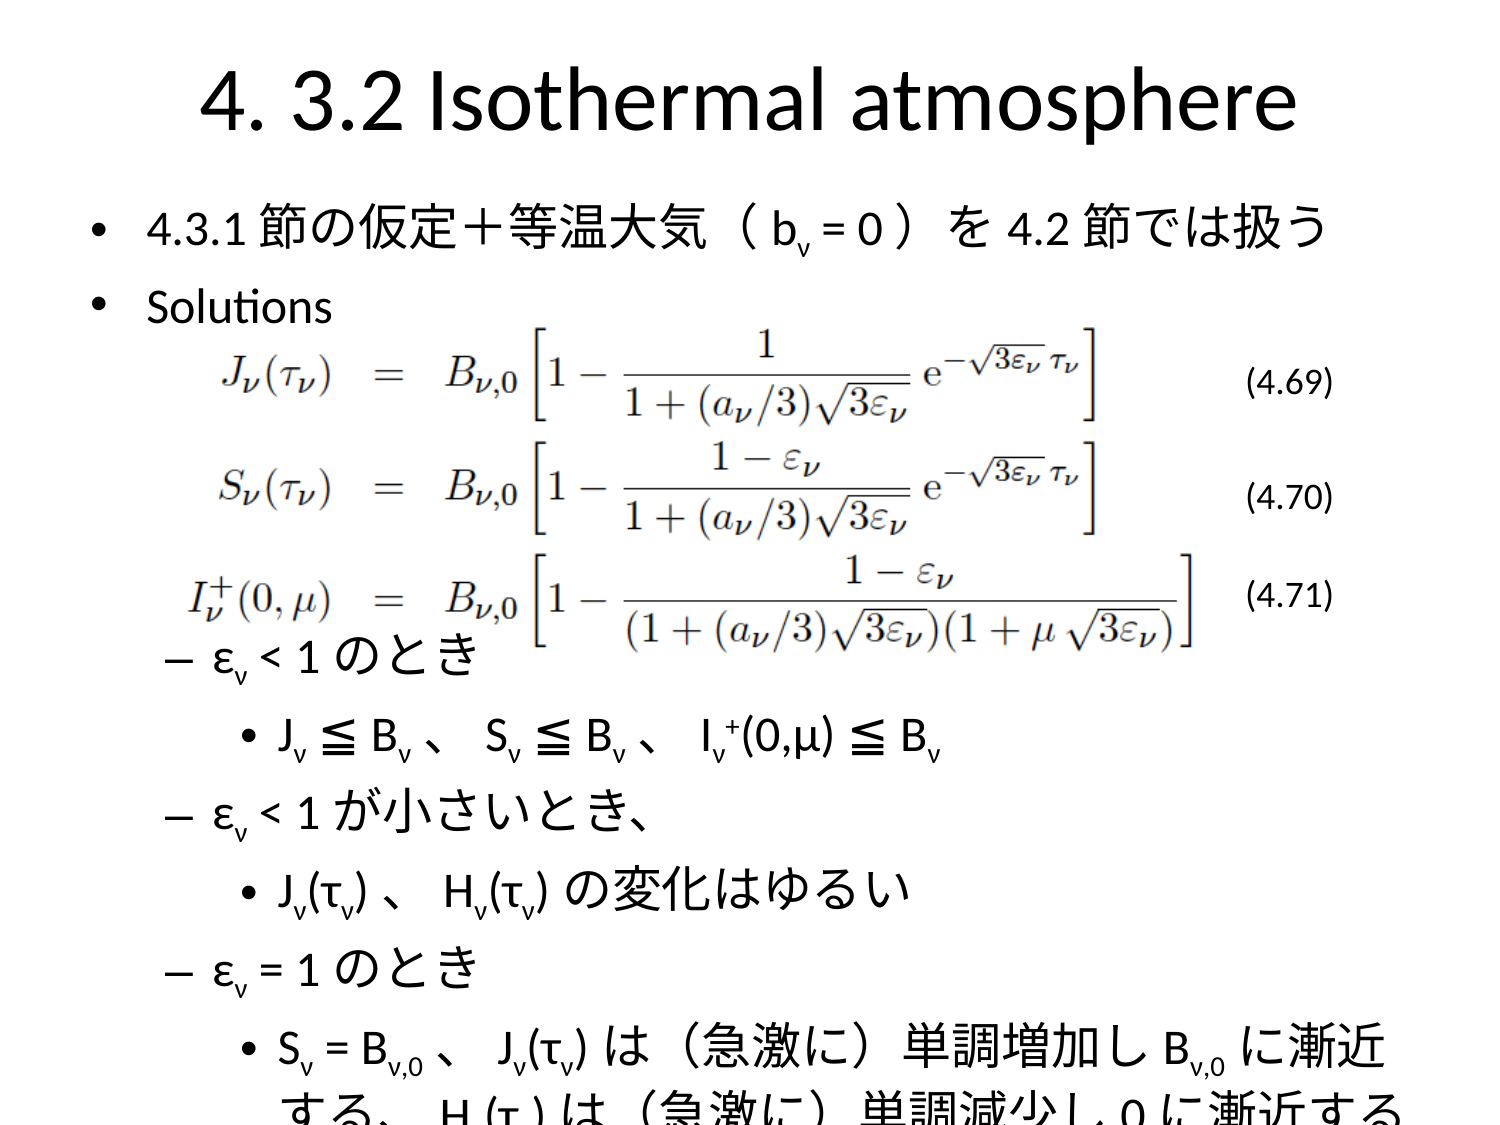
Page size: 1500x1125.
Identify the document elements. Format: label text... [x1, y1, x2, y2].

text_box (4.71) [1230, 562, 1350, 623]
text_box (4.69) [1230, 349, 1350, 410]
title 4. 3.2 Isothermal atmosphere [75, 0, 1425, 187]
list 4.3.1節の仮定＋等温大気（bν = 0）を4.2節では扱う Solutions εν < 1のとき Jν ≦ Bν、Sν ≦ Bν、Iν+(0,μ) ≦ Bν εν < 1が小さいとき、 Jν(τν)、Hν(τν)の変化はゆるい εν = 1のとき Sν = Bν,0、Jν(τν)は（急激に）単調増加しBν,0に漸近する、Hν(τν)は（急激に）単調減少し0に漸近する [75, 187, 1425, 1013]
picture [149, 312, 1214, 663]
text_box (4.70) [1230, 464, 1350, 525]
